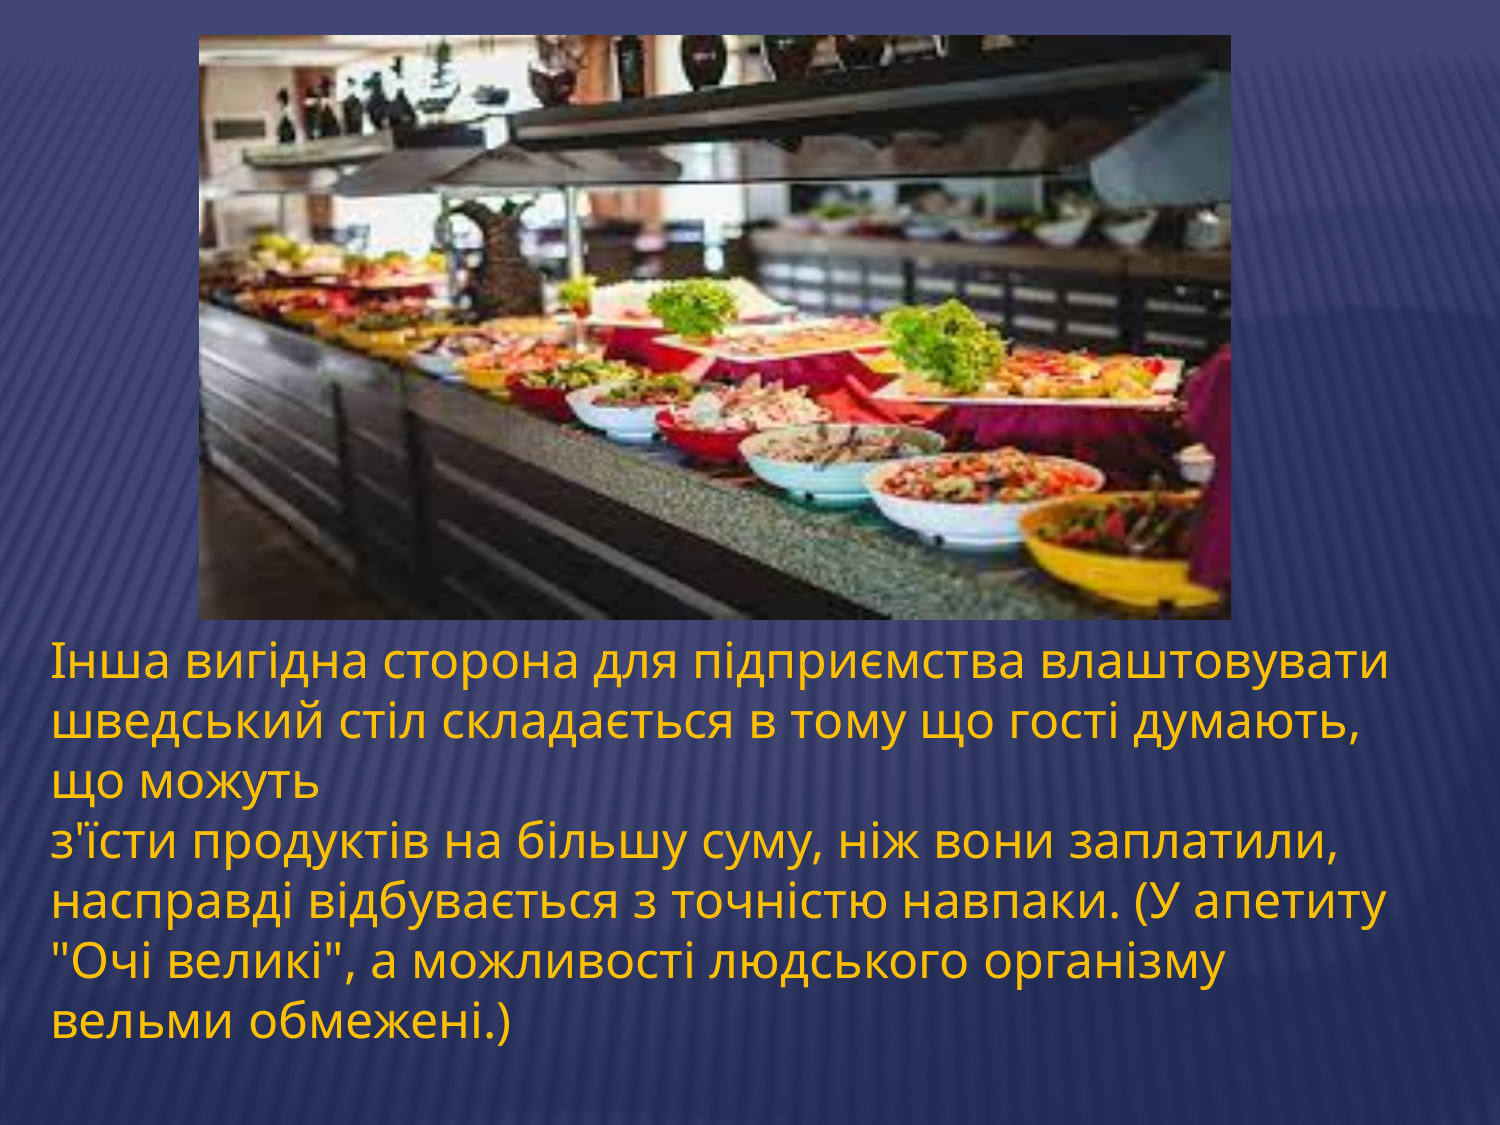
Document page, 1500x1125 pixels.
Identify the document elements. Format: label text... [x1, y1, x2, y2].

picture [198, 34, 1231, 621]
text_box Інша вигідна сторона для підприємства влаштовувати шведський стіл складається в тому що гості думають, що можуть з'їсти продуктів на більшу суму, ніж вони заплатили, насправді відбувається з точністю навпаки. (У апетиту "Очі великі", а можливості людського організму вельми обмежені.) [35, 621, 1465, 1056]
